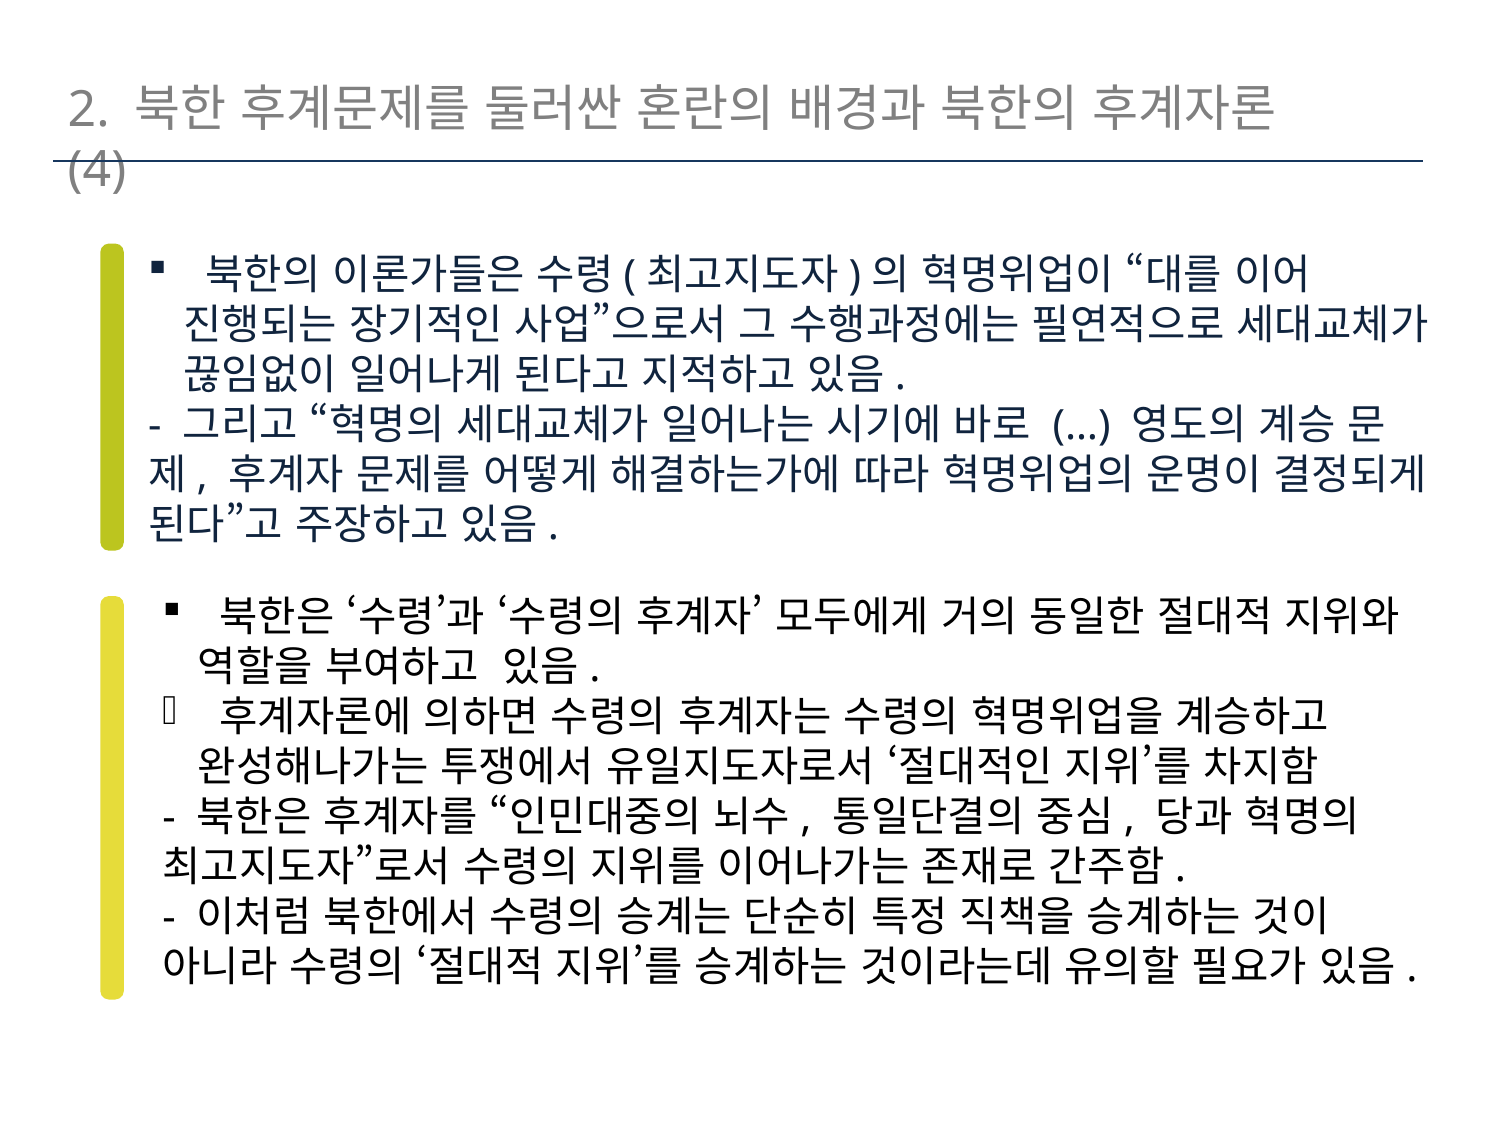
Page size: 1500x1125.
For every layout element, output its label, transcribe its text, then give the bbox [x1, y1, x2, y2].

text_box 북한은 ‘수령’과 ‘수령의 후계자’ 모두에게 거의 동일한 절대적 지위와 역할을 부여하고 있음. 후계자론에 의하면 수령의 후계자는 수령의 혁명위업을 계승하고 완성해나가는 투쟁에서 유일지도자로서 ‘절대적인 지위’를 차지함 - 북한은 후계자를 “인민대중의 뇌수, 통일단결의 중심, 당과 혁명의 최고지도자”로서 수령의 지위를 이어나가는 존재로 간주함. - 이처럼 북한에서 수령의 승계는 단순히 특정 직책을 승계하는 것이 아니라 수령의 ‘절대적 지위’를 승계하는 것이라는데 유의할 필요가 있음. [147, 582, 1471, 997]
text_box 2. 북한 후계문제를 둘러싼 혼란의 배경과 북한의 후계자론 (4) [53, 68, 1341, 160]
text_box [100, 596, 124, 1000]
text_box 북한의 이론가들은 수령(최고지도자)의 혁명위업이 “대를 이어 진행되는 장기적인 사업”으로서 그 수행과정에는 필연적으로 세대교체가 끊임없이 일어나게 된다고 지적하고 있음. - 그리고 “혁명의 세대교체가 일어나는 시기에 바로 (…) 영도의 계승 문제, 후계자 문제를 어떻게 해결하는가에 따라 혁명위업의 운명이 결정되게 된다”고 주장하고 있음. [133, 239, 1457, 555]
text_box [100, 243, 124, 551]
